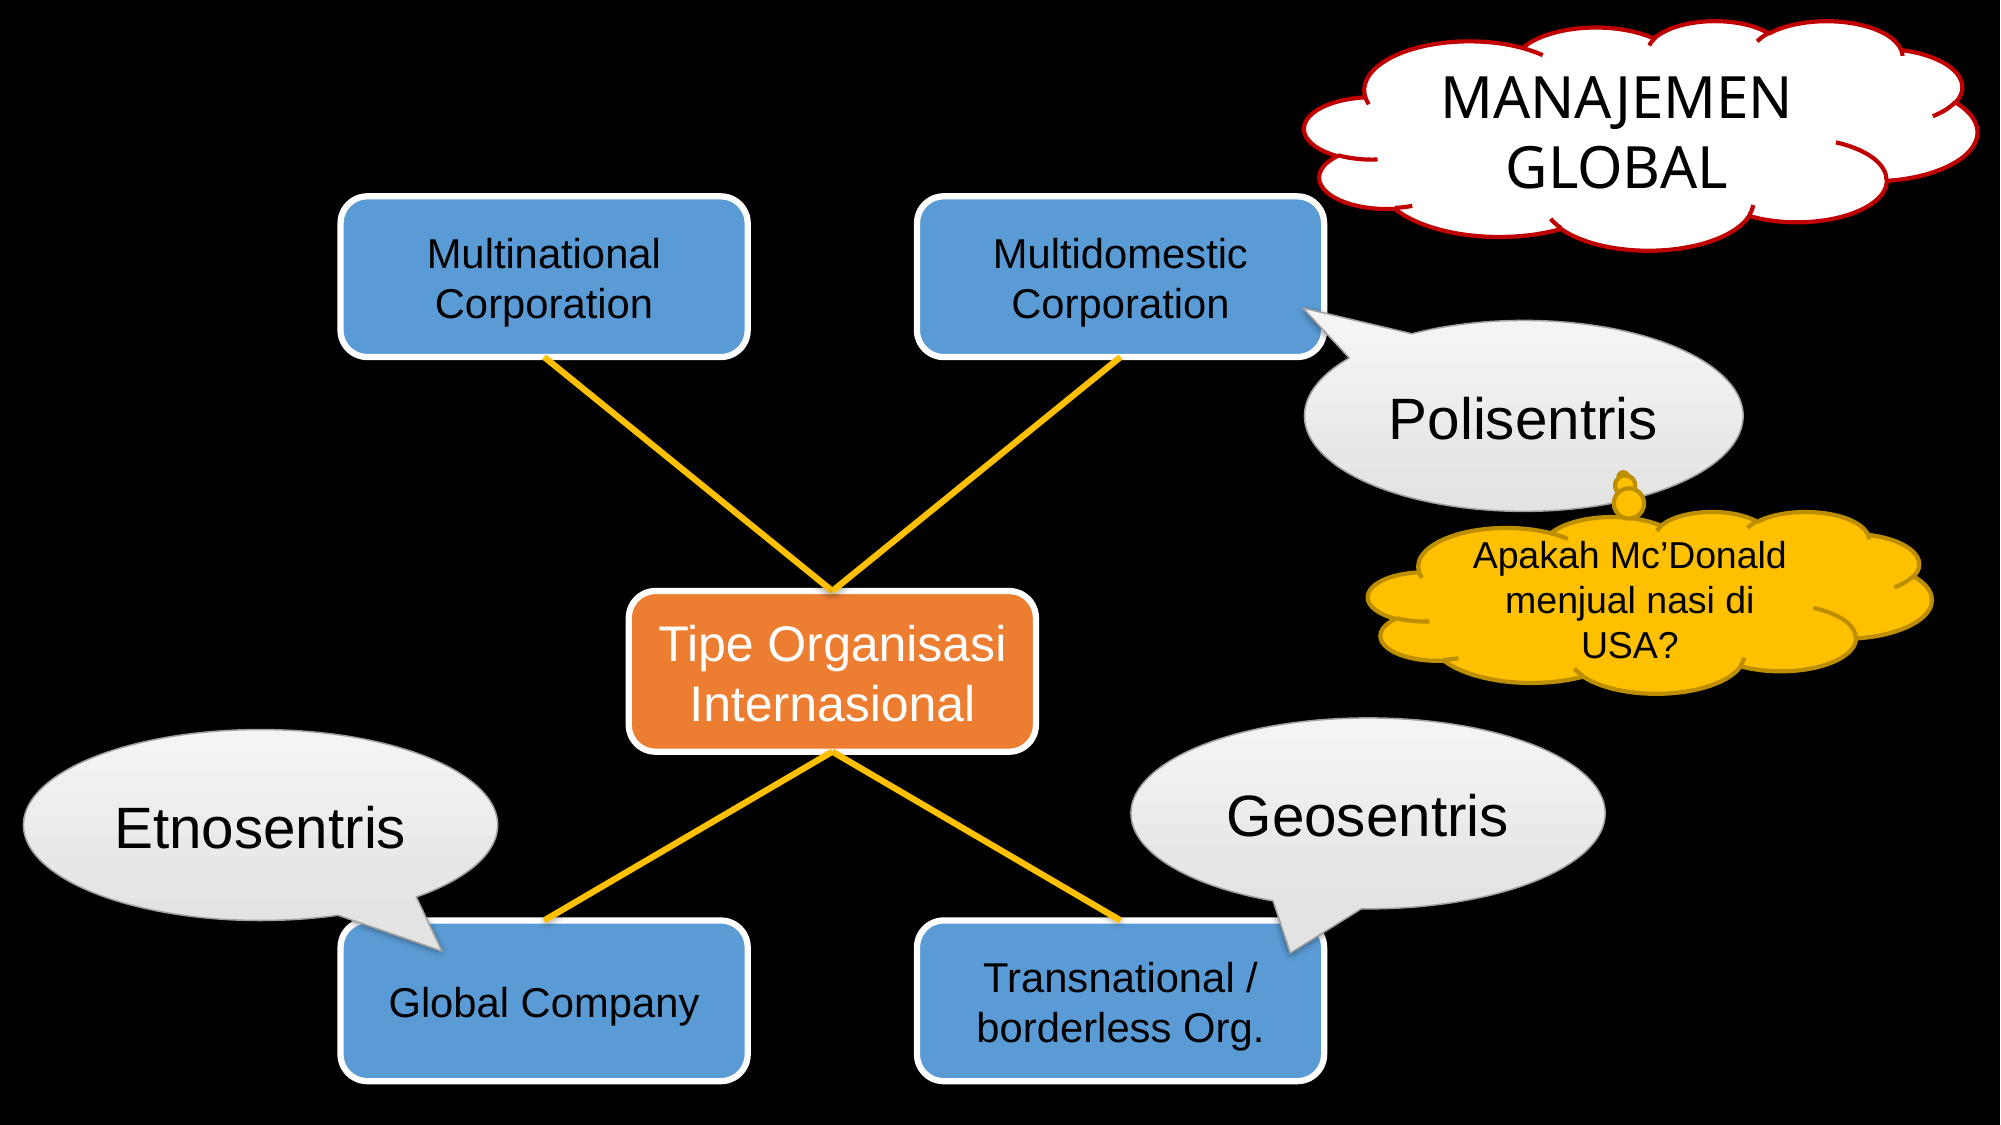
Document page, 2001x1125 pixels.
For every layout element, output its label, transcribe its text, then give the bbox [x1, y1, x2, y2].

text_box Apakah Mc’Donald menjual nasi di USA? [1365, 470, 1935, 696]
text_box MANAJEMEN GLOBAL [1301, 19, 1980, 253]
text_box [340, 196, 830, 592]
text_box Polisentris [1329, 313, 1744, 513]
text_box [832, 196, 1325, 592]
text_box Tipe Organisasi Internasional [625, 600, 1040, 750]
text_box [833, 751, 1325, 1082]
text_box Geosentris [1188, 717, 1606, 930]
text_box Etnosentris [22, 728, 410, 922]
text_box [340, 751, 833, 1082]
